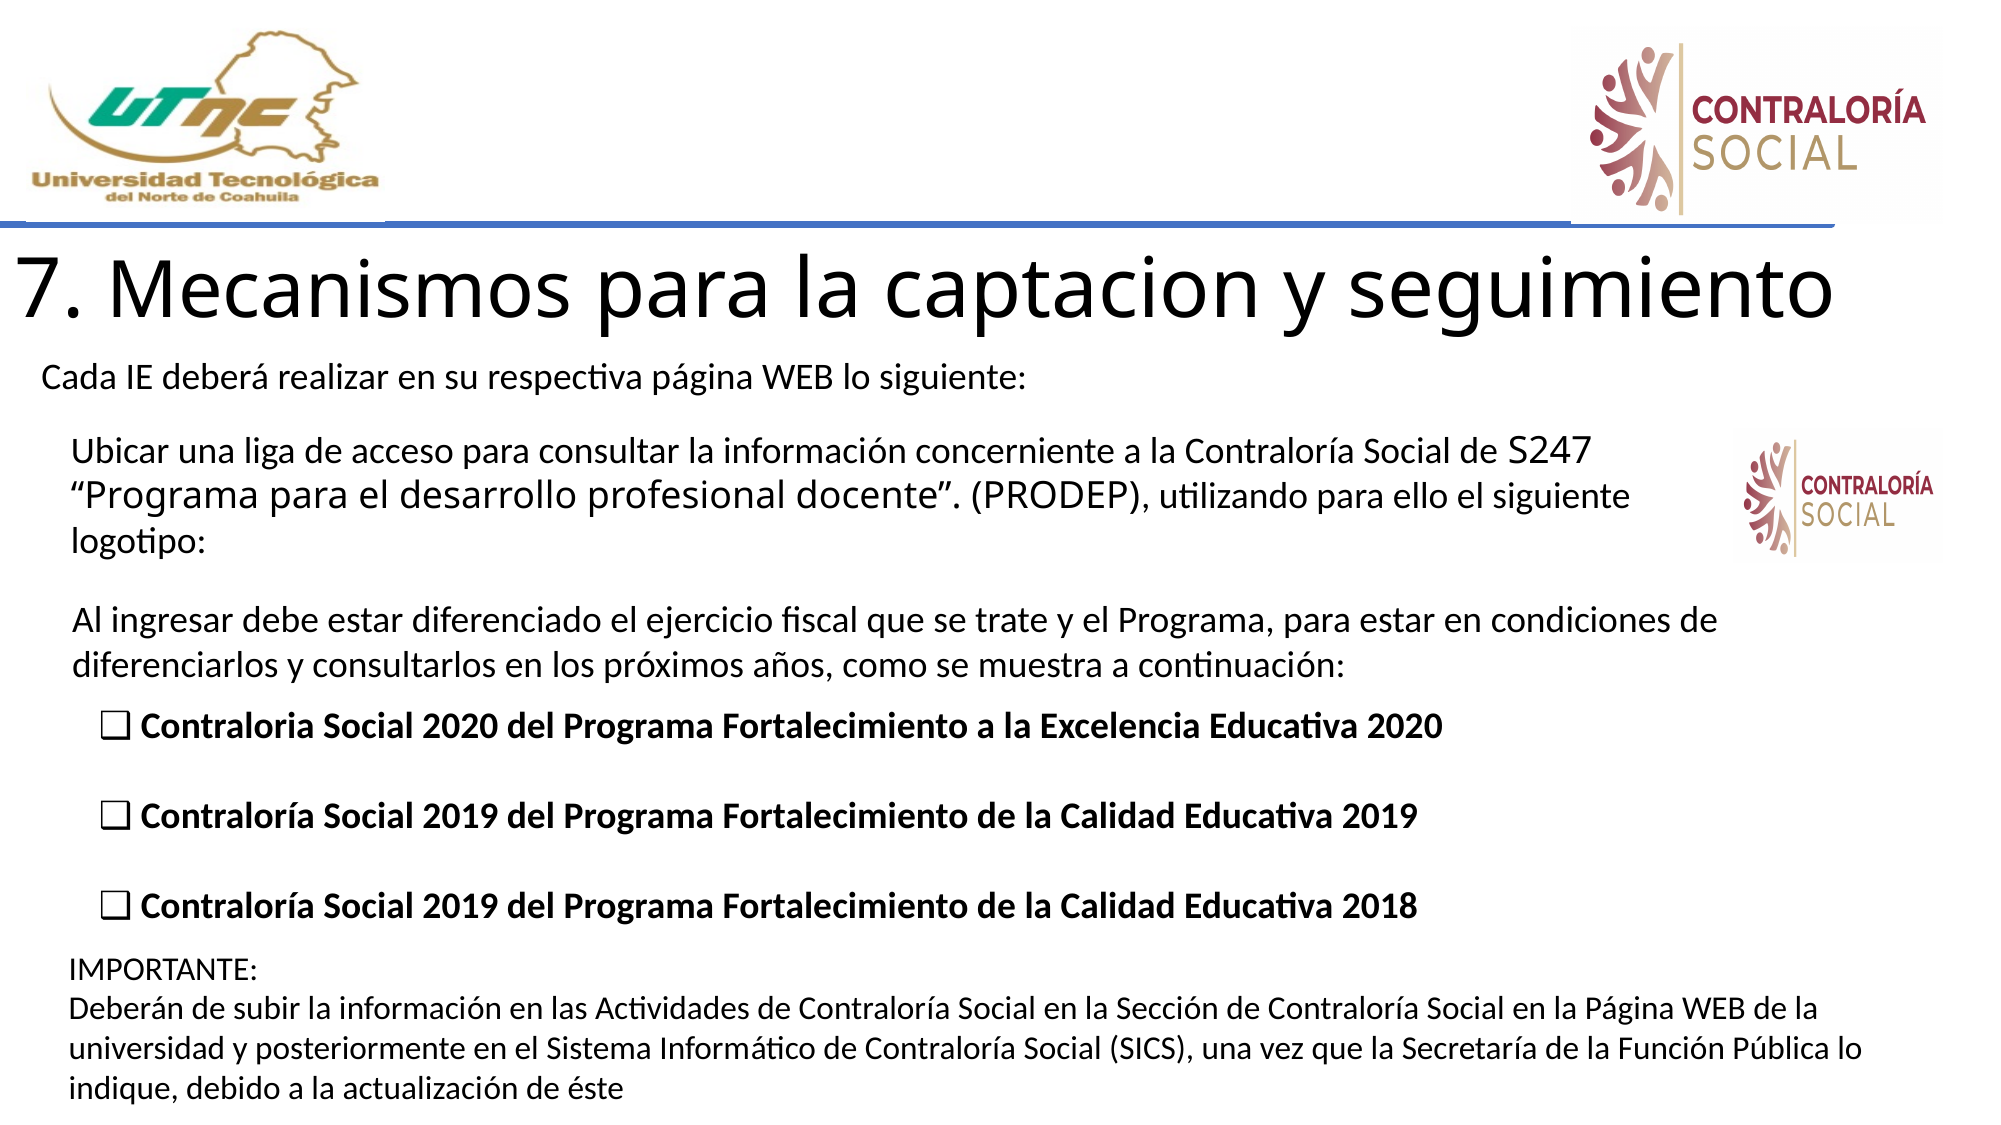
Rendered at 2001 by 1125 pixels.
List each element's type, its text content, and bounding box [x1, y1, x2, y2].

text_box IMPORTANTE: Deberán de subir la información en las Actividades de Contraloría Social en la Sección de Contraloría Social en la Página WEB de la universidad y posteriormente en el Sistema Informático de Contraloría Social (SICS), una vez que la Secretaría de la Función Pública lo indique, debido a la actualización de éste [54, 939, 1960, 1114]
text_box 7. Mecanismos para la captacion y seguimiento [0, 226, 2000, 342]
picture [1733, 428, 1943, 563]
text_box ❑ Contraloria Social 2020 del Programa Fortalecimiento a la Excelencia Educativa 2020 ❑ Contraloría Social 2019 del Programa Fortalecimiento de la Calidad Educativa 2019 ❑ Contraloría Social 2019 del Programa Fortalecimiento de la Calidad Educativa 2018 [84, 694, 1484, 934]
text_box Ubicar una liga de acceso para consultar la información concerniente a la Contraloría Social de S247 “Programa para el desarrollo profesional docente”. (PRODEP), utilizando para ello el siguiente logotipo: [56, 418, 1783, 569]
text_box Al ingresar debe estar diferenciado el ejercicio fiscal que se trate y el Programa, para estar en condiciones de diferenciarlos y consultarlos en los próximos años, como se muestra a continuación: [57, 588, 1832, 693]
picture [1571, 26, 1943, 224]
text_box Cada IE deberá realizar en su respectiva página WEB lo siguiente: [26, 344, 1086, 405]
picture [26, 12, 385, 222]
